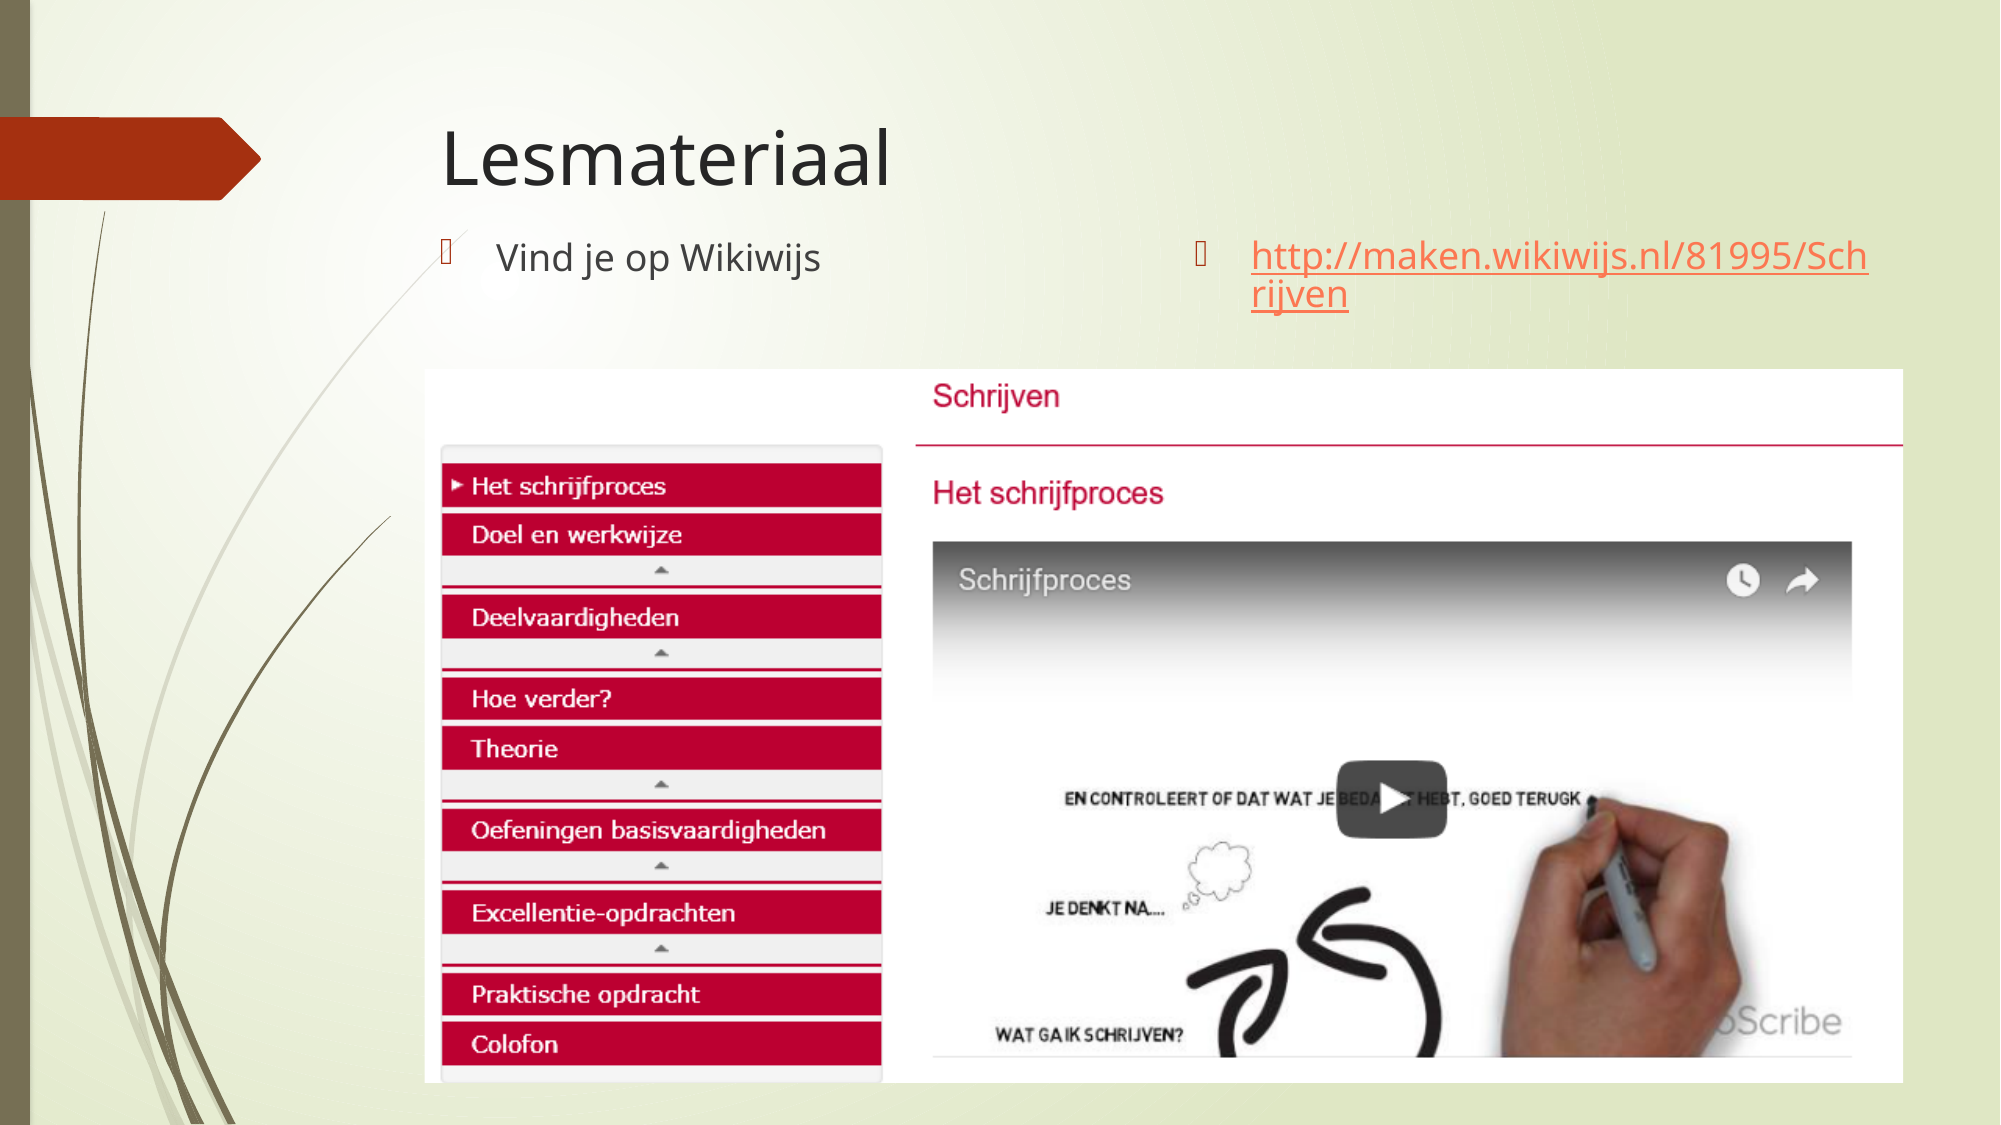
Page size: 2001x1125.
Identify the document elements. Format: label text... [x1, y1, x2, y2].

picture [424, 369, 1904, 1083]
title Lesmateriaal [425, 102, 1888, 313]
list Vind je op Wikiwijs [424, 226, 1133, 369]
list http://maken.wikiwijs.nl/81995/Schrijven [1179, 224, 1888, 368]
